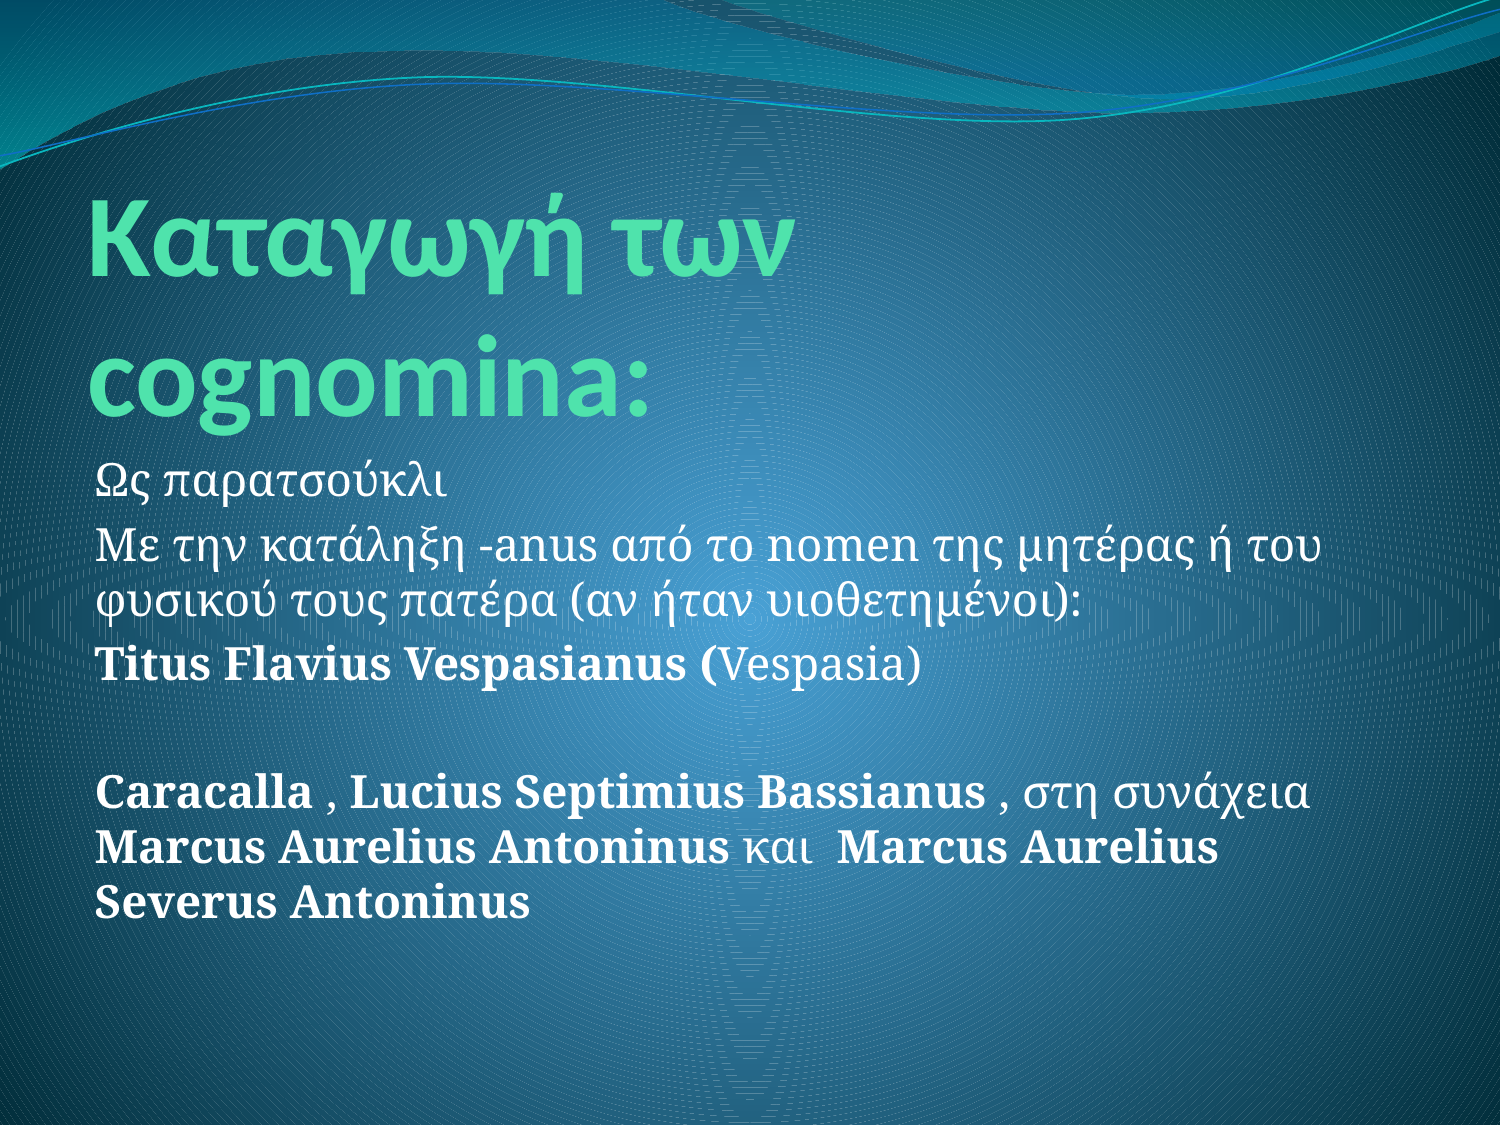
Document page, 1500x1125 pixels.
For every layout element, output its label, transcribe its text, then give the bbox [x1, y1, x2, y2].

list Ως παρατσούκλι Με την κατάληξη -anus από το nomen της μητέρας ή του φυσικού τους πατέρα (αν ήταν υιοθετημένοι): Titus Flavius Vespasianus (Vespasia) Caracalla , Lucius Septimius Bassianus , στη συνάχεια Marcus Aurelius Antoninus και Marcus Aurelius Severus Antoninus [86, 443, 1362, 1075]
title Καταγωγή των cognomina: [86, 216, 1362, 440]
